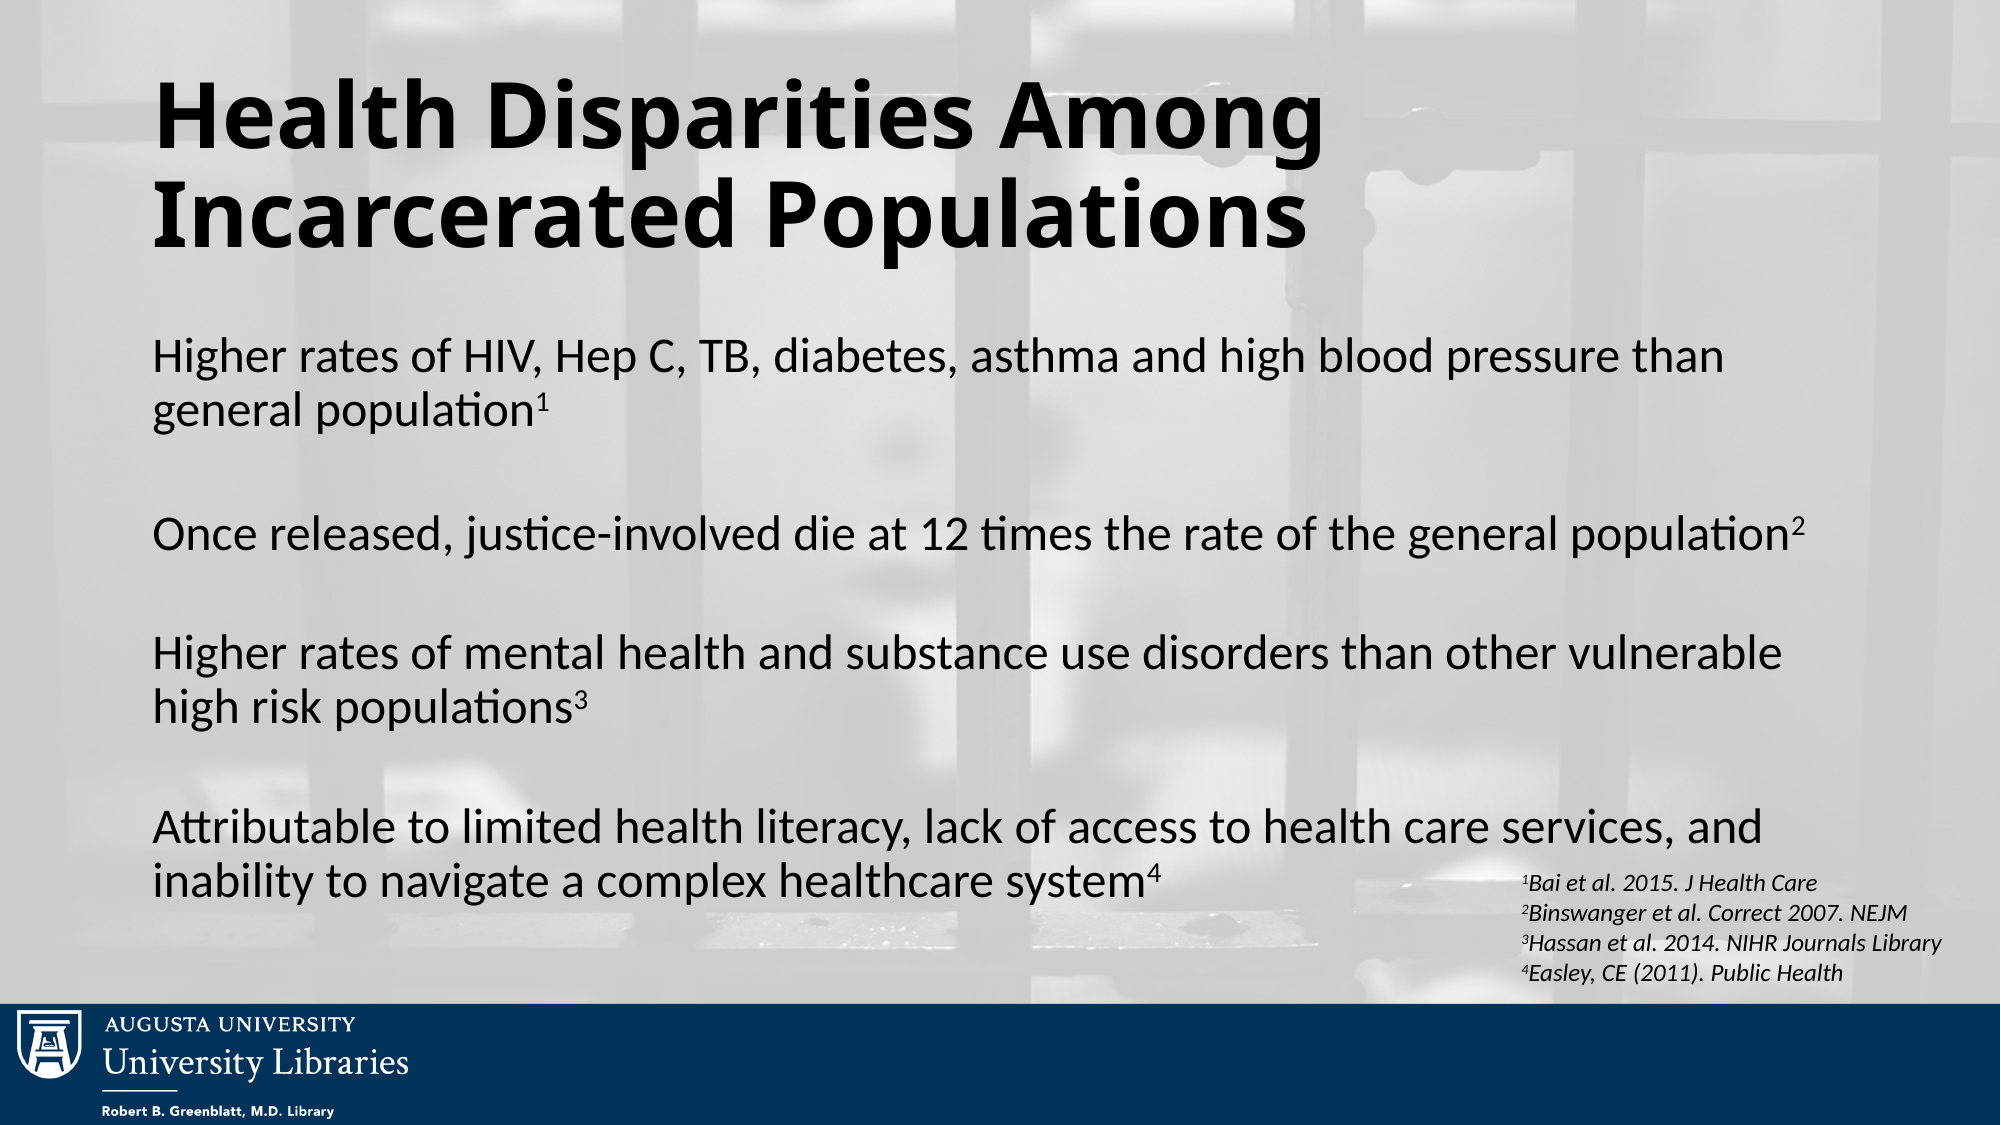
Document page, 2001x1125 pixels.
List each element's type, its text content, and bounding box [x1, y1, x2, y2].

text_box 1Bai et al. 2015. J Health Care 2Binswanger et al. Correct 2007. NEJM 3Hassan et al. 2014. NIHR Journals Library 4Easley, CE (2011). Public Health [1517, 862, 2000, 991]
list Higher rates of HIV, Hep C, TB, diabetes, asthma and high blood pressure than general population1 Once released, justice-involved die at 12 times the rate of the general population2 Higher rates of mental health and substance use disorders than other vulnerable high risk populations3 Attributable to limited health literacy, lack of access to health care services, and inability to navigate a complex healthcare system4 [137, 321, 1863, 993]
title Health Disparities Among Incarcerated Populations [137, 59, 1863, 278]
picture [17, 1010, 408, 1119]
